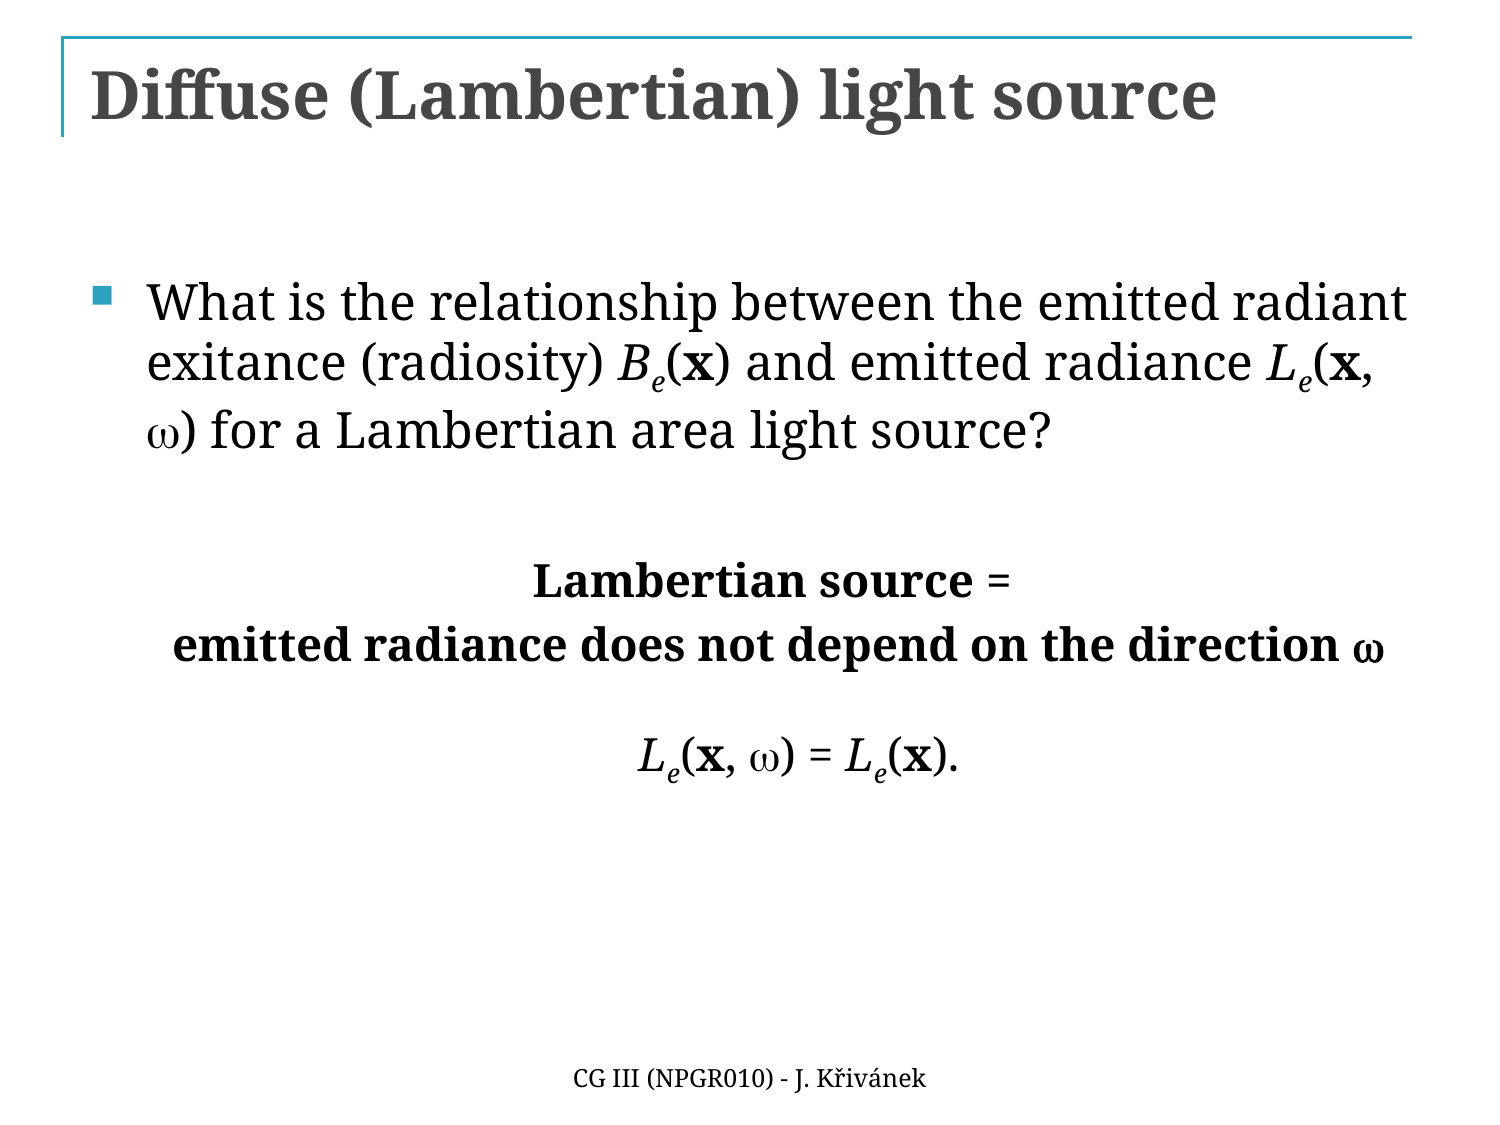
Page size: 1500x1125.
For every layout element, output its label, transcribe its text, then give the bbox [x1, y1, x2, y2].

list What is the relationship between the emitted radiant exitance (radiosity) Be(x) and emitted radiance Le(x, w) for a Lambertian area light source? Lambertian source = emitted radiance does not depend on the direction w Le(x, w) = Le(x). [74, 262, 1426, 1006]
footer CG III (NPGR010) - J. Křivánek [512, 1024, 988, 1101]
title Diffuse (Lambertian) light source [74, 45, 1426, 233]
